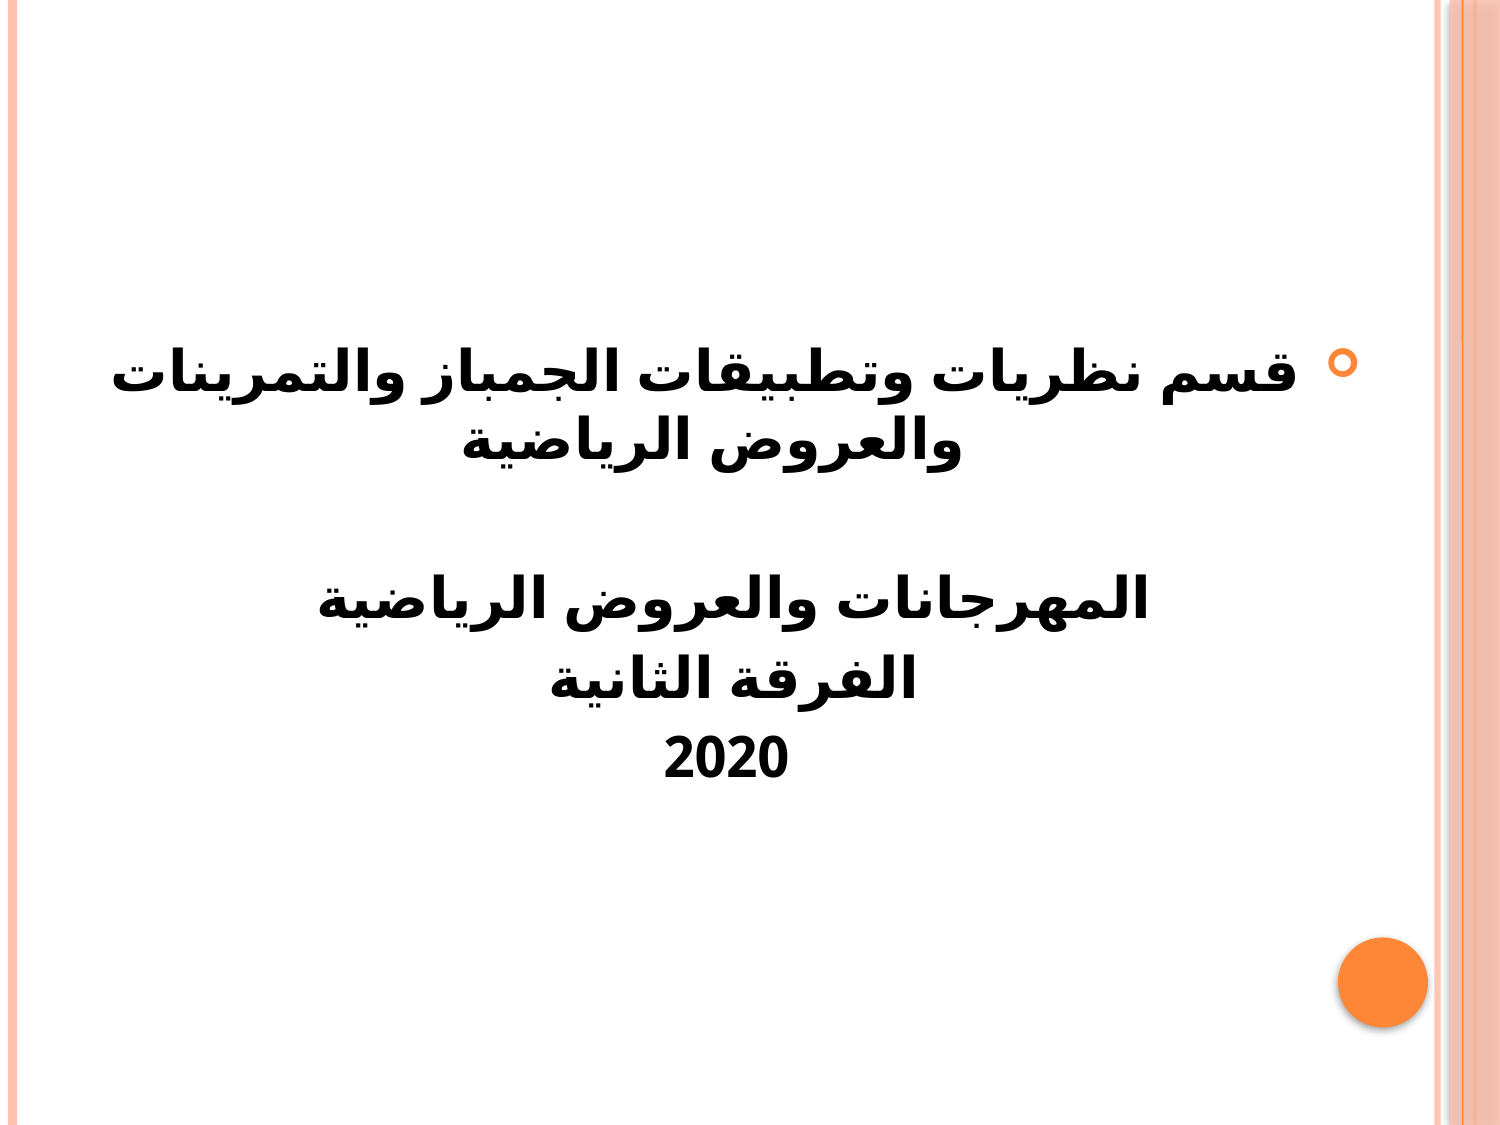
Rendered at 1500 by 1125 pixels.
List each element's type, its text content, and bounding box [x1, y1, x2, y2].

list قسم نظريات وتطبيقات الجمباز والتمرينات والعروض الرياضية المهرجانات والعروض الرياضية الفرقة الثانية 2020 [41, 326, 1412, 799]
